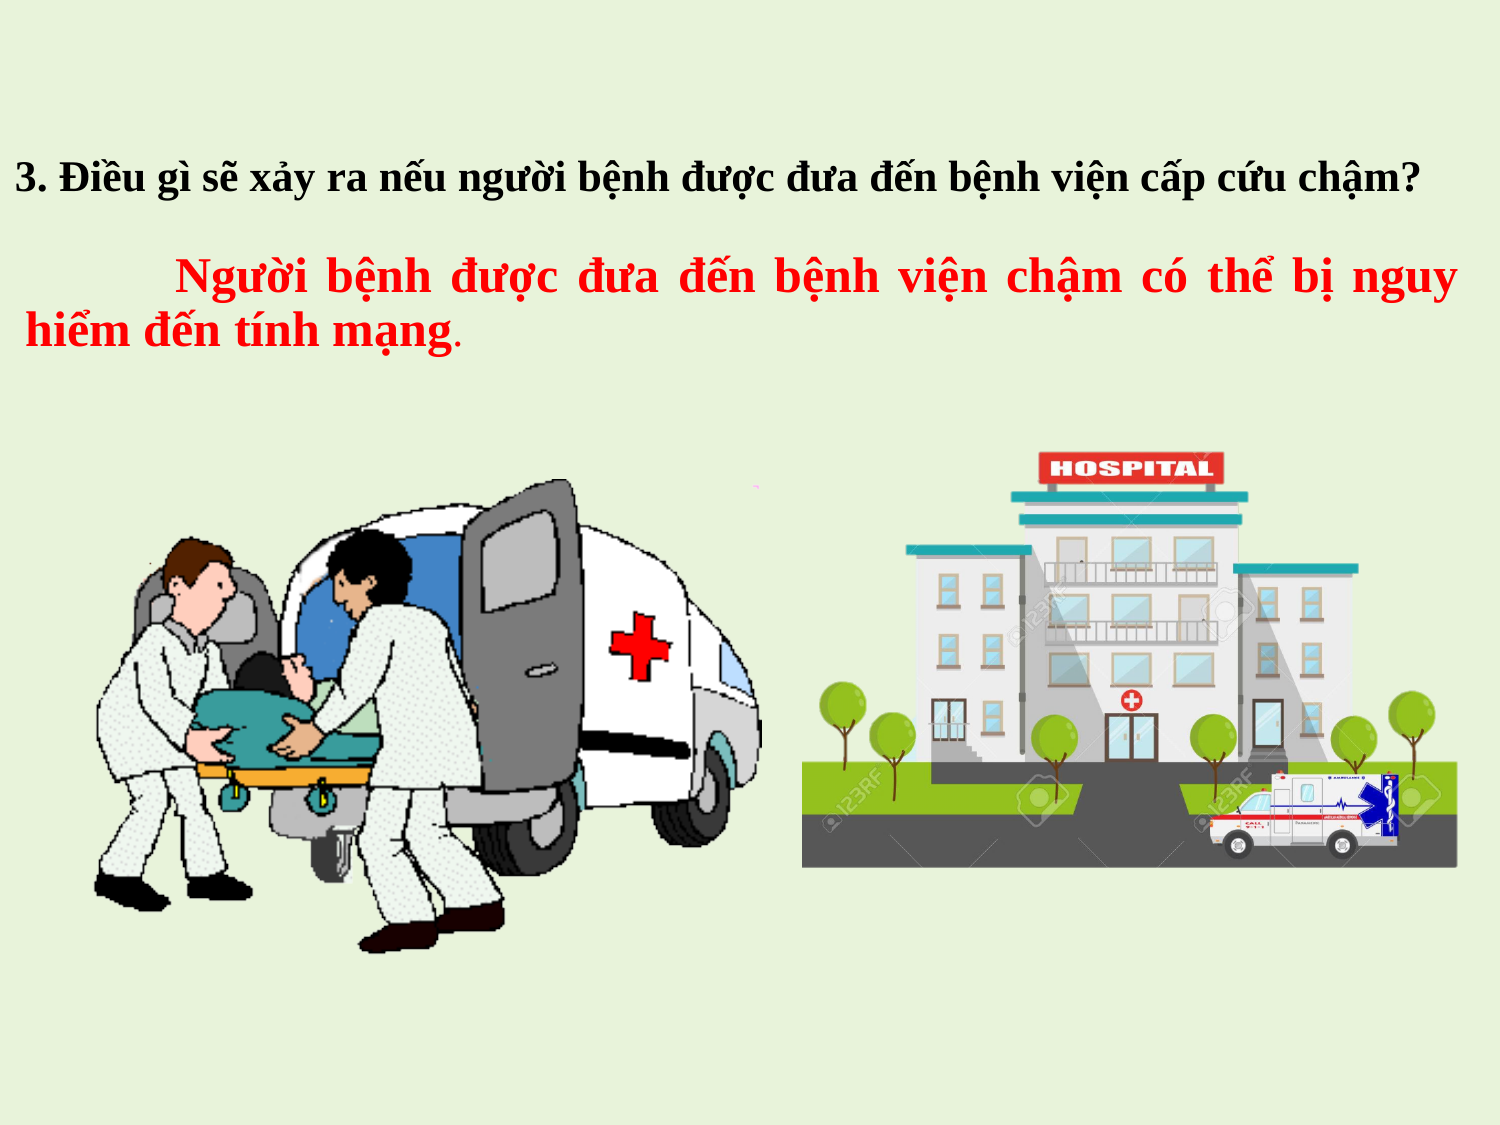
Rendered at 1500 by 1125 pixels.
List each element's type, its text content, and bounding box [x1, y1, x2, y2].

picture [802, 440, 1460, 868]
picture [57, 479, 762, 959]
text_box 3. Điều gì sẽ xảy ra nếu người bệnh được đưa đến bệnh viện cấp cứu chậm? [0, 140, 1500, 208]
text_box Người bệnh được đưa đến bệnh viện chậm có thể bị nguy hiểm đến tính mạng. [0, 242, 1474, 366]
